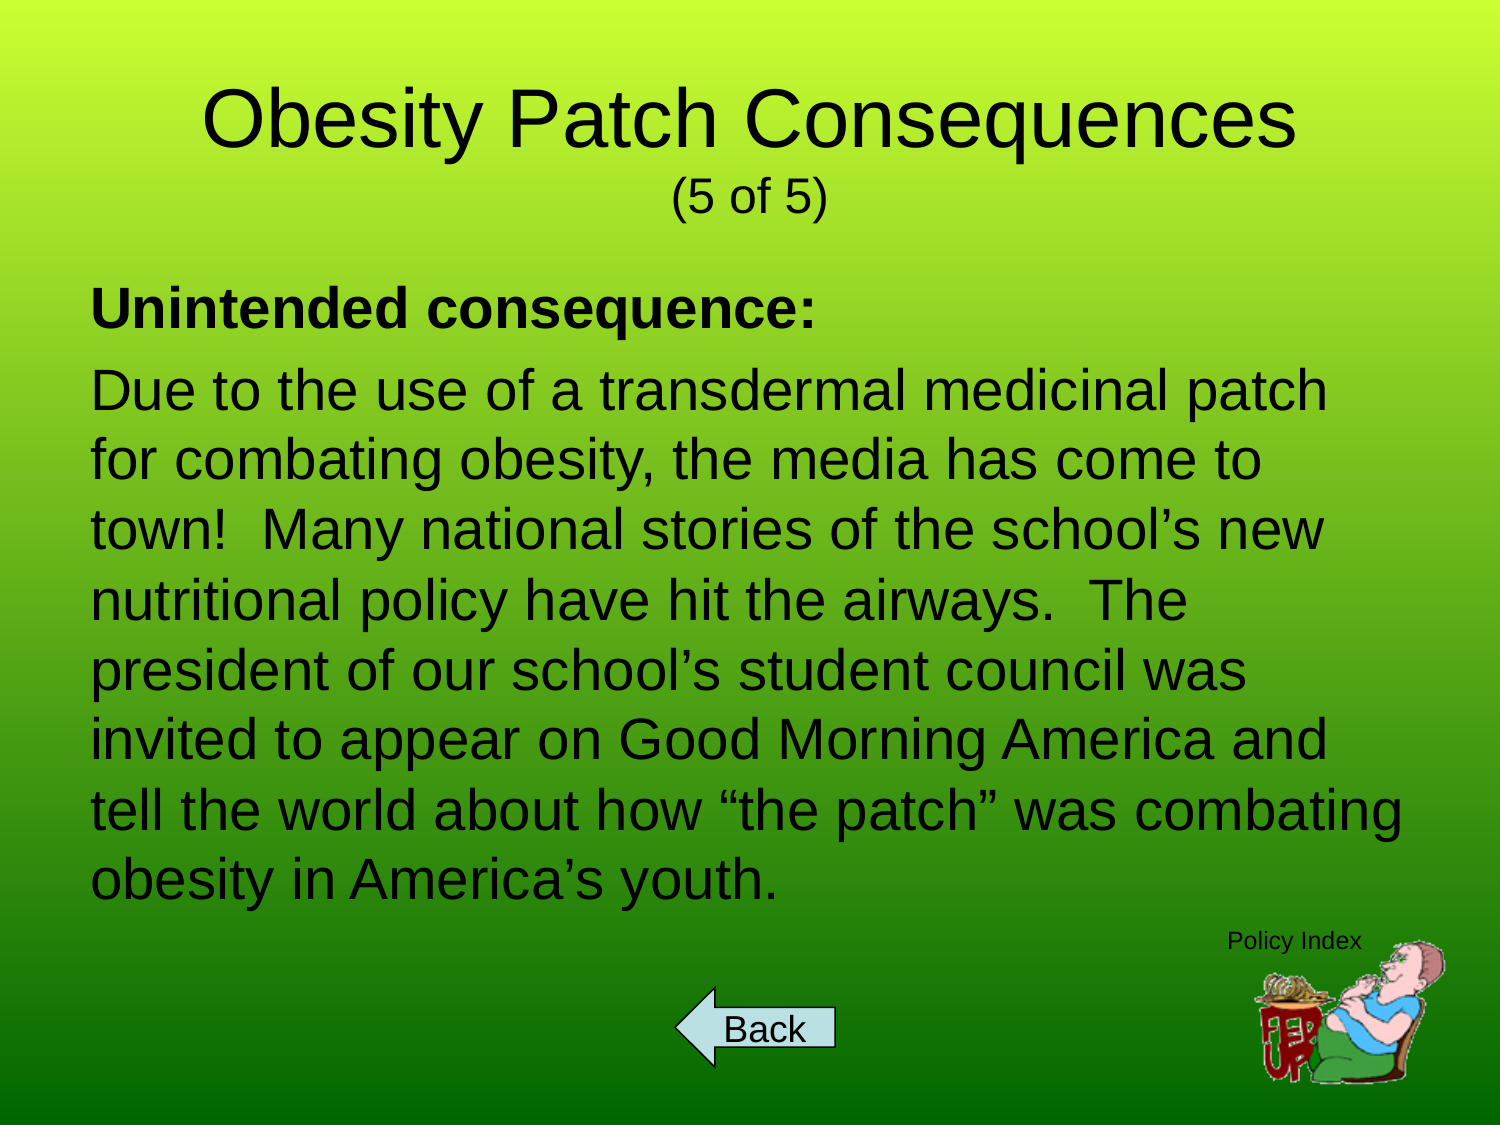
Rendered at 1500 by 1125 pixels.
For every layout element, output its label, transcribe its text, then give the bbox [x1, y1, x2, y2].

picture [1249, 937, 1451, 1089]
text_box Policy Index [1212, 917, 1378, 963]
title Obesity Patch Consequences (5 of 5) [75, 50, 1425, 238]
list Unintended consequence: Due to the use of a transdermal medicinal patch for combating obesity, the media has come to town! Many national stories of the school’s new nutritional policy have hit the airways. The president of our school’s student council was invited to appear on Good Morning America and tell the world about how “the patch” was combating obesity in America’s youth. [75, 262, 1425, 1005]
text_box Back [674, 987, 836, 1068]
